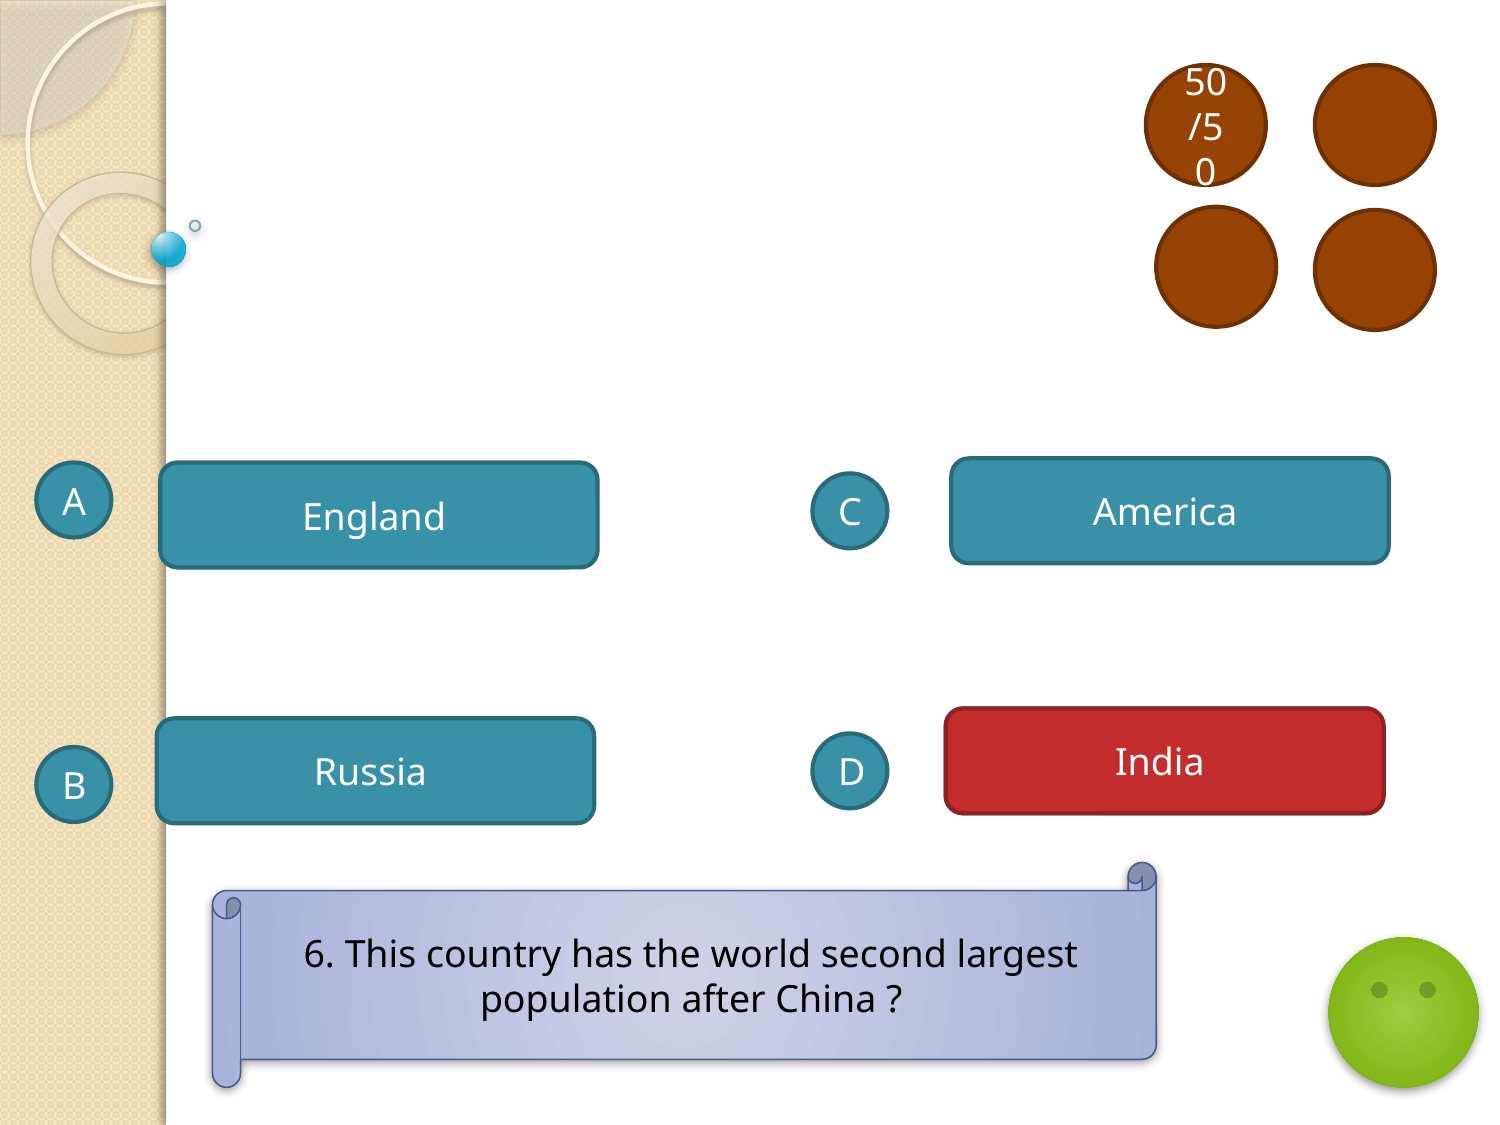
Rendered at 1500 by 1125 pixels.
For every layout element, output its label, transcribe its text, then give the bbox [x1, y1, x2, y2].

text_box B [34, 744, 114, 825]
text_box America [949, 456, 1391, 566]
text_box C [810, 471, 890, 551]
text_box [1312, 62, 1438, 188]
text_box [1328, 937, 1479, 1088]
text_box 6. This country has the world second largest population after China ? [211, 861, 1158, 1089]
text_box [1154, 204, 1279, 329]
text_box A [34, 460, 114, 540]
text_box 50/50 [1143, 62, 1268, 188]
text_box England [158, 460, 600, 570]
text_box India [943, 706, 1386, 816]
text_box [1312, 207, 1438, 333]
text_box Russia [154, 716, 597, 826]
text_box D [810, 731, 890, 811]
